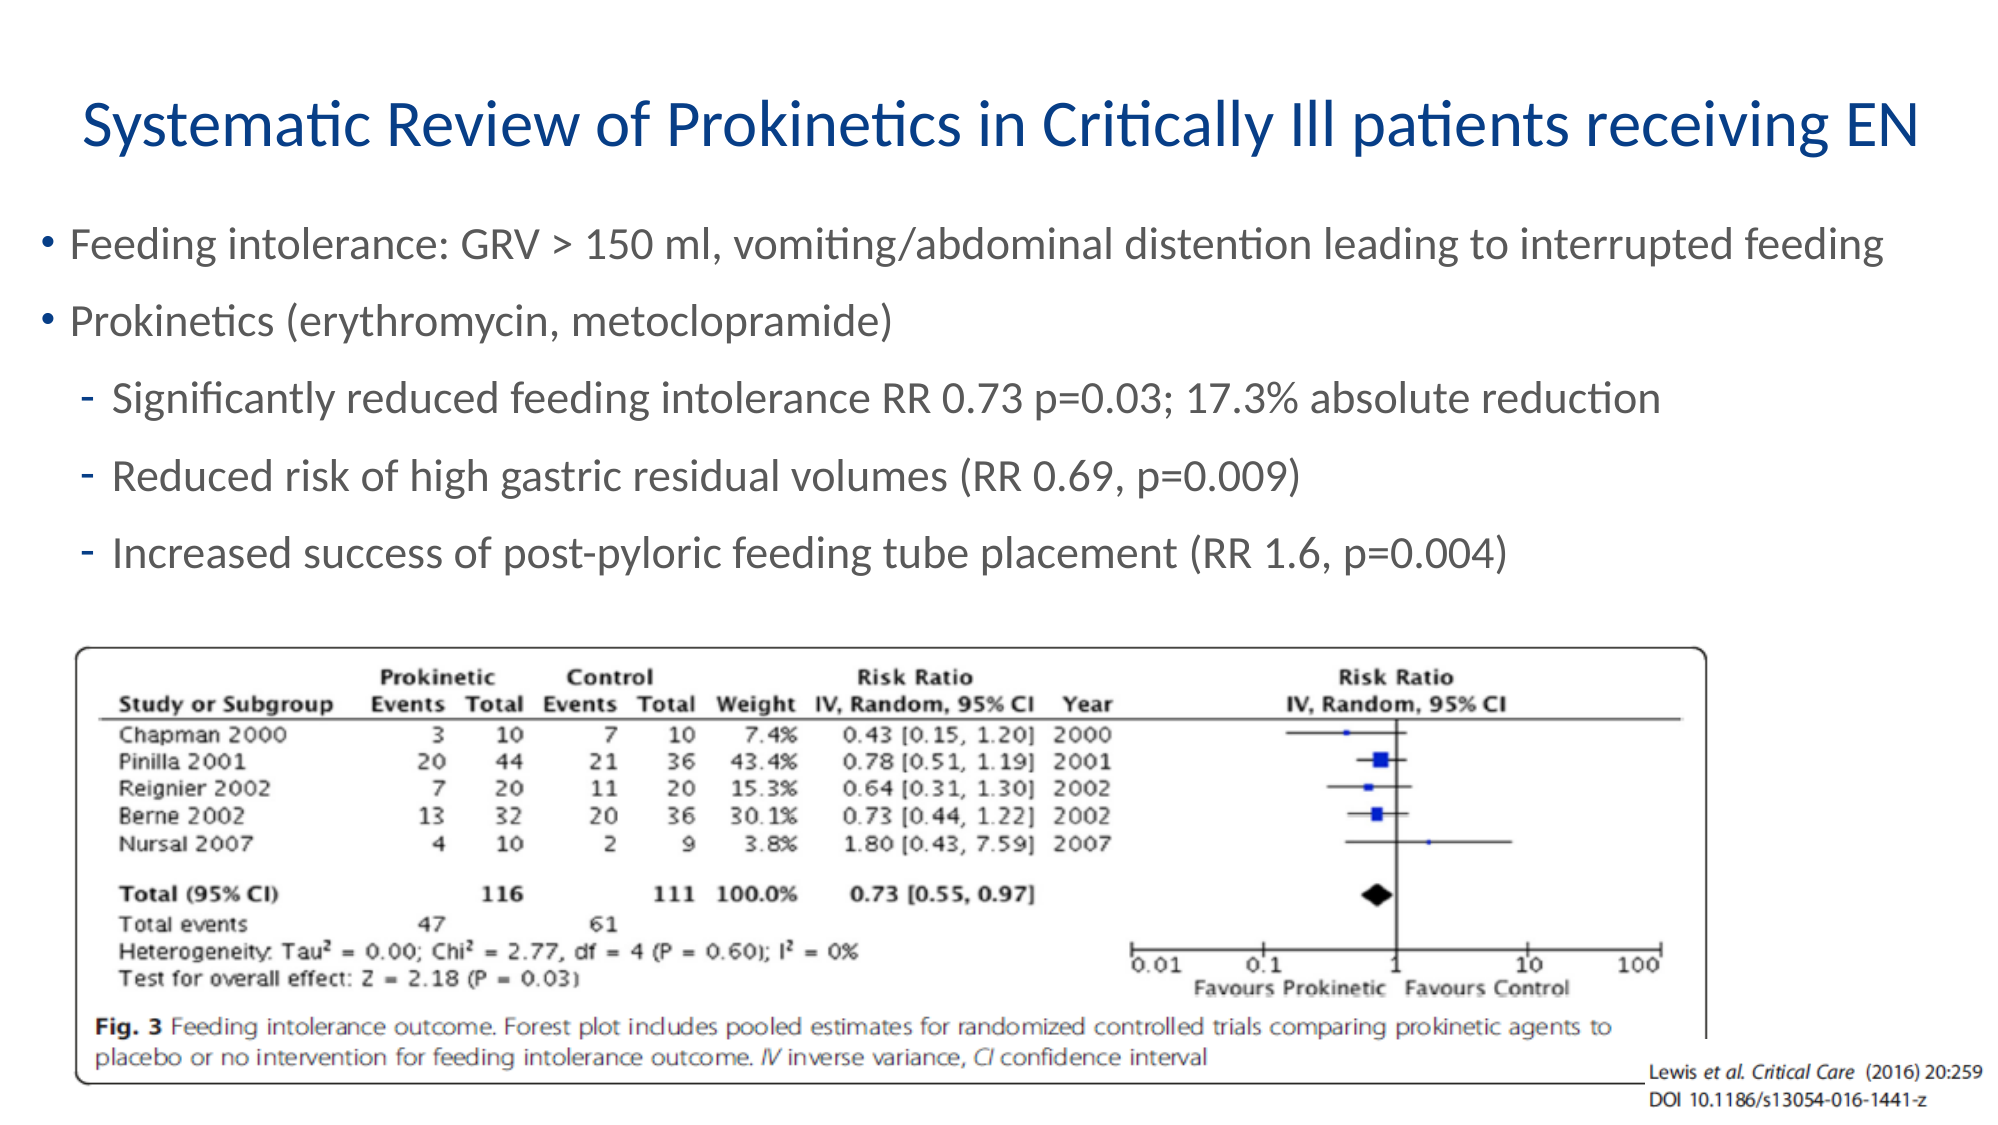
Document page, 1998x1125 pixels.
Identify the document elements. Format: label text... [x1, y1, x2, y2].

list Feeding intolerance: GRV > 150 ml, vomiting/abdominal distention leading to interrupted feeding Prokinetics (erythromycin, metoclopramide) Significantly reduced feeding intolerance RR 0.73 p=0.03; 17.3% absolute reduction Reduced risk of high gastric residual volumes (RR 0.69, p=0.009) Increased success of post-pyloric feeding tube placement (RR 1.6, p=0.004) [32, 166, 1957, 607]
title Systematic Review of Prokinetics in Critically Ill patients receiving EN [64, 53, 1940, 168]
picture [64, 628, 1998, 1125]
